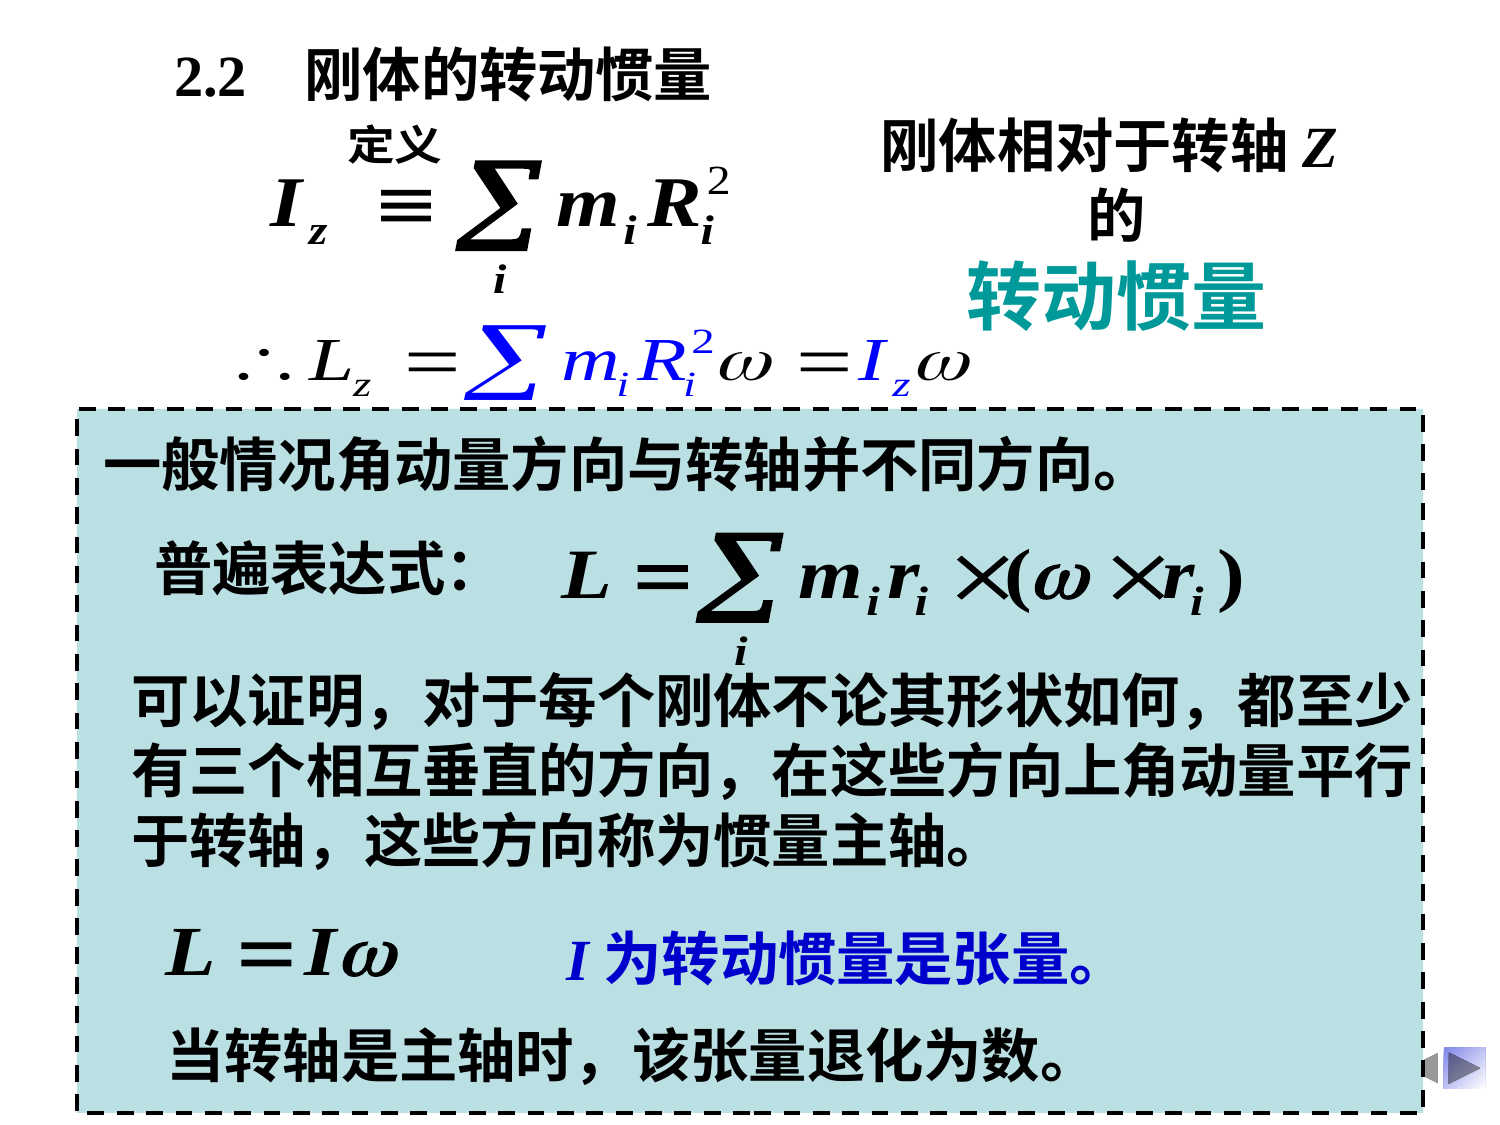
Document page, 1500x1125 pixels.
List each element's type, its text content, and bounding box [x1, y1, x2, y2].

text_box 2.2 刚体的转动惯量 [159, 31, 1285, 116]
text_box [88, 420, 1432, 1097]
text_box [253, 113, 752, 310]
text_box 刚体相对于转轴Z的 转动惯量 [844, 101, 1388, 347]
text_box [76, 408, 1424, 1113]
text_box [229, 314, 988, 419]
